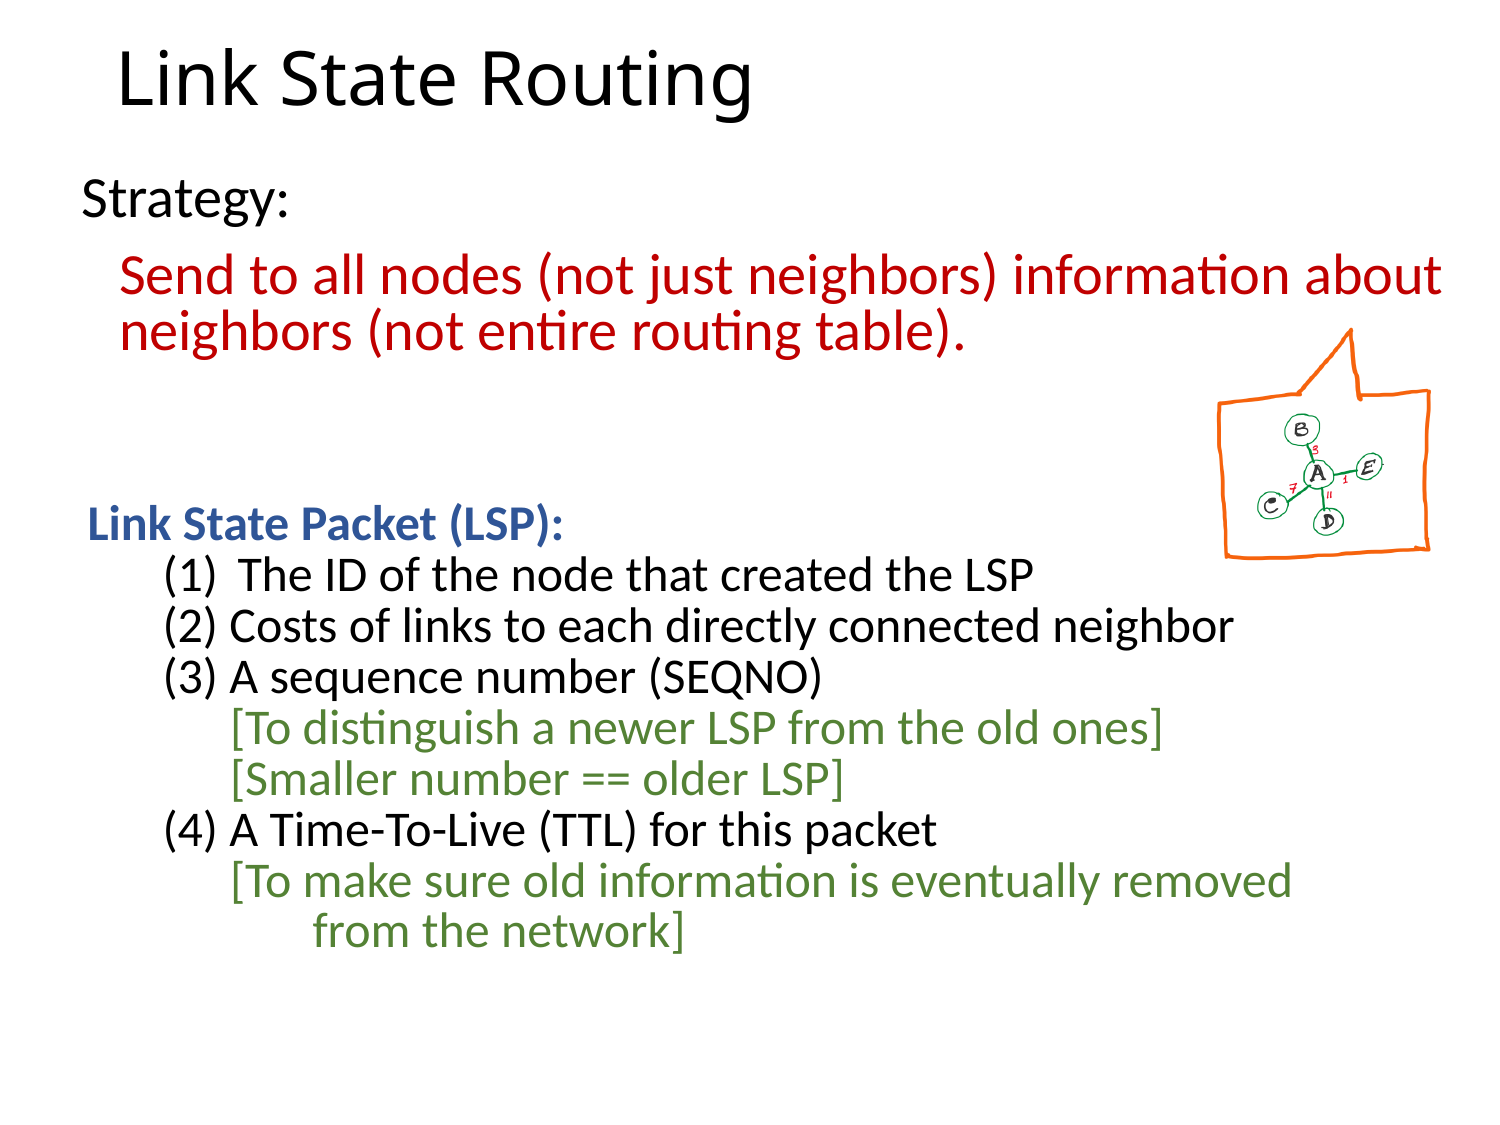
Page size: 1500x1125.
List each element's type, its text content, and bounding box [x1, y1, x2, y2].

title Link State Routing [100, 28, 1459, 135]
list Strategy: Send to all nodes (not just neighbors) information about neighbors (not entire routing table). [66, 165, 1462, 390]
picture [1213, 324, 1434, 563]
text_box Link State Packet (LSP): The ID of the node that created the LSP (2) Costs of links to each directly connected neighbor (3) A sequence number (SEQNO) [To distinguish a newer LSP from the old ones] [Smaller number == older LSP] (4) A Time-To-Live (TTL) for this packet [To make sure old information is eventually removed from the network] [72, 492, 1309, 1011]
